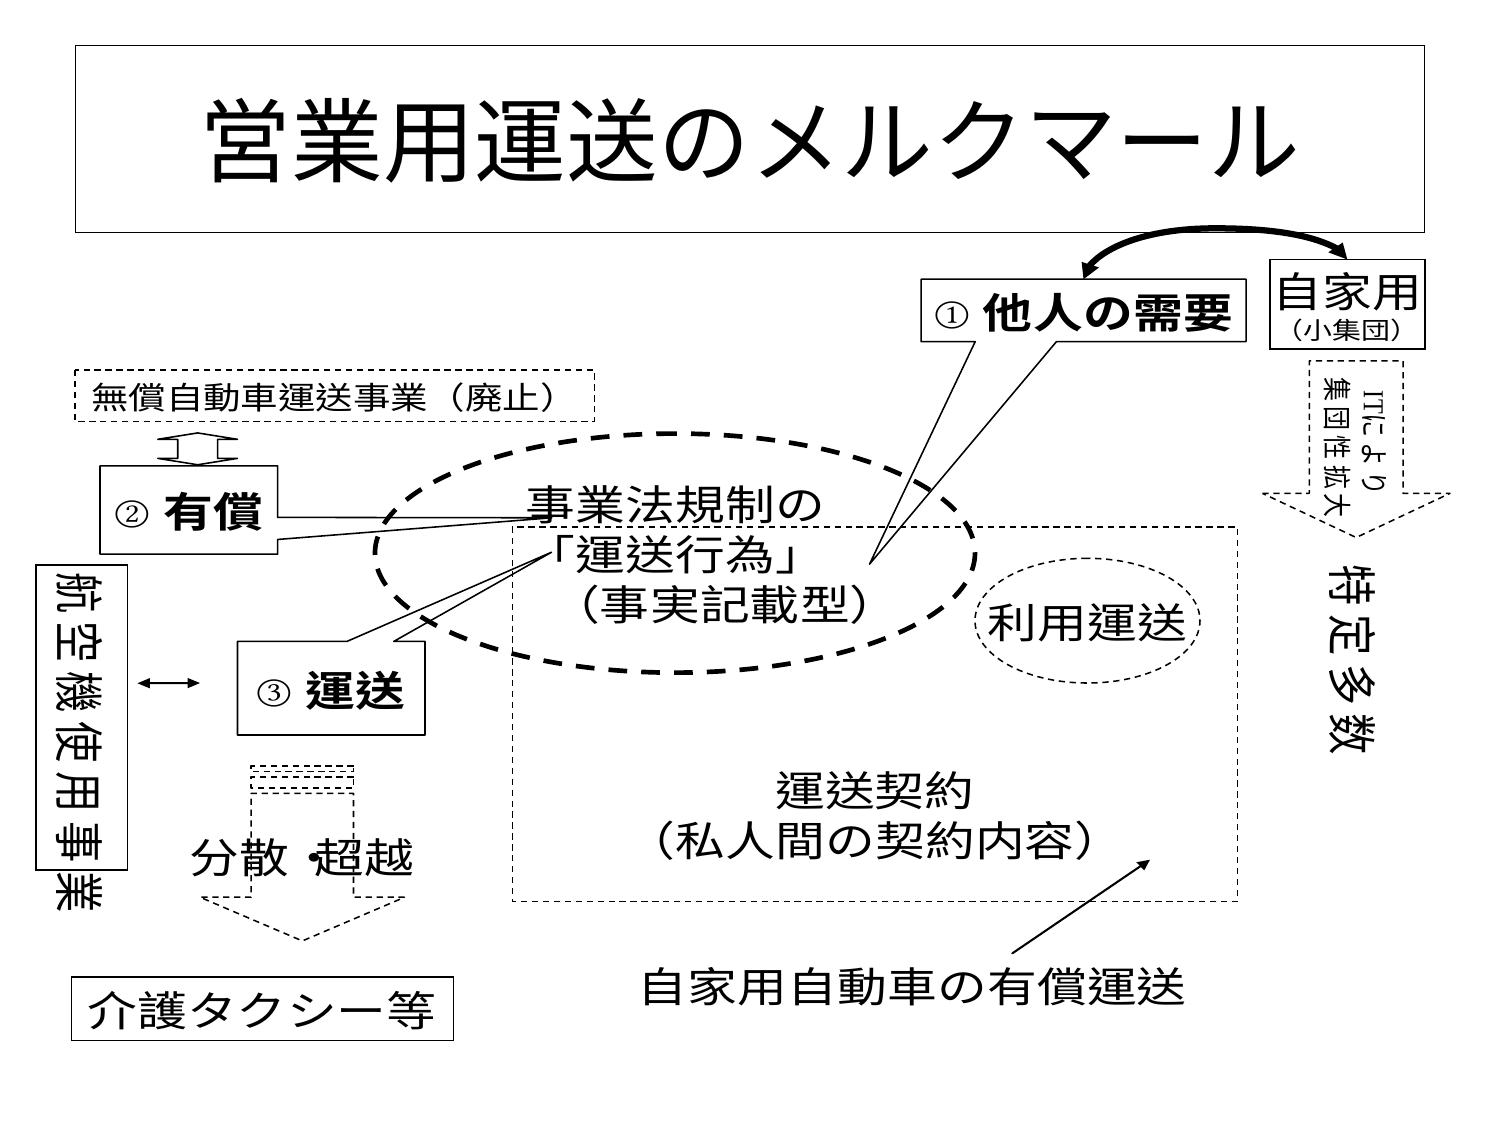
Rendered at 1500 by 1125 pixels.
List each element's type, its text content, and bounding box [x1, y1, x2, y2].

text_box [0, 194, 1500, 1125]
title 営業用運送のメルクマール [75, 45, 1425, 192]
